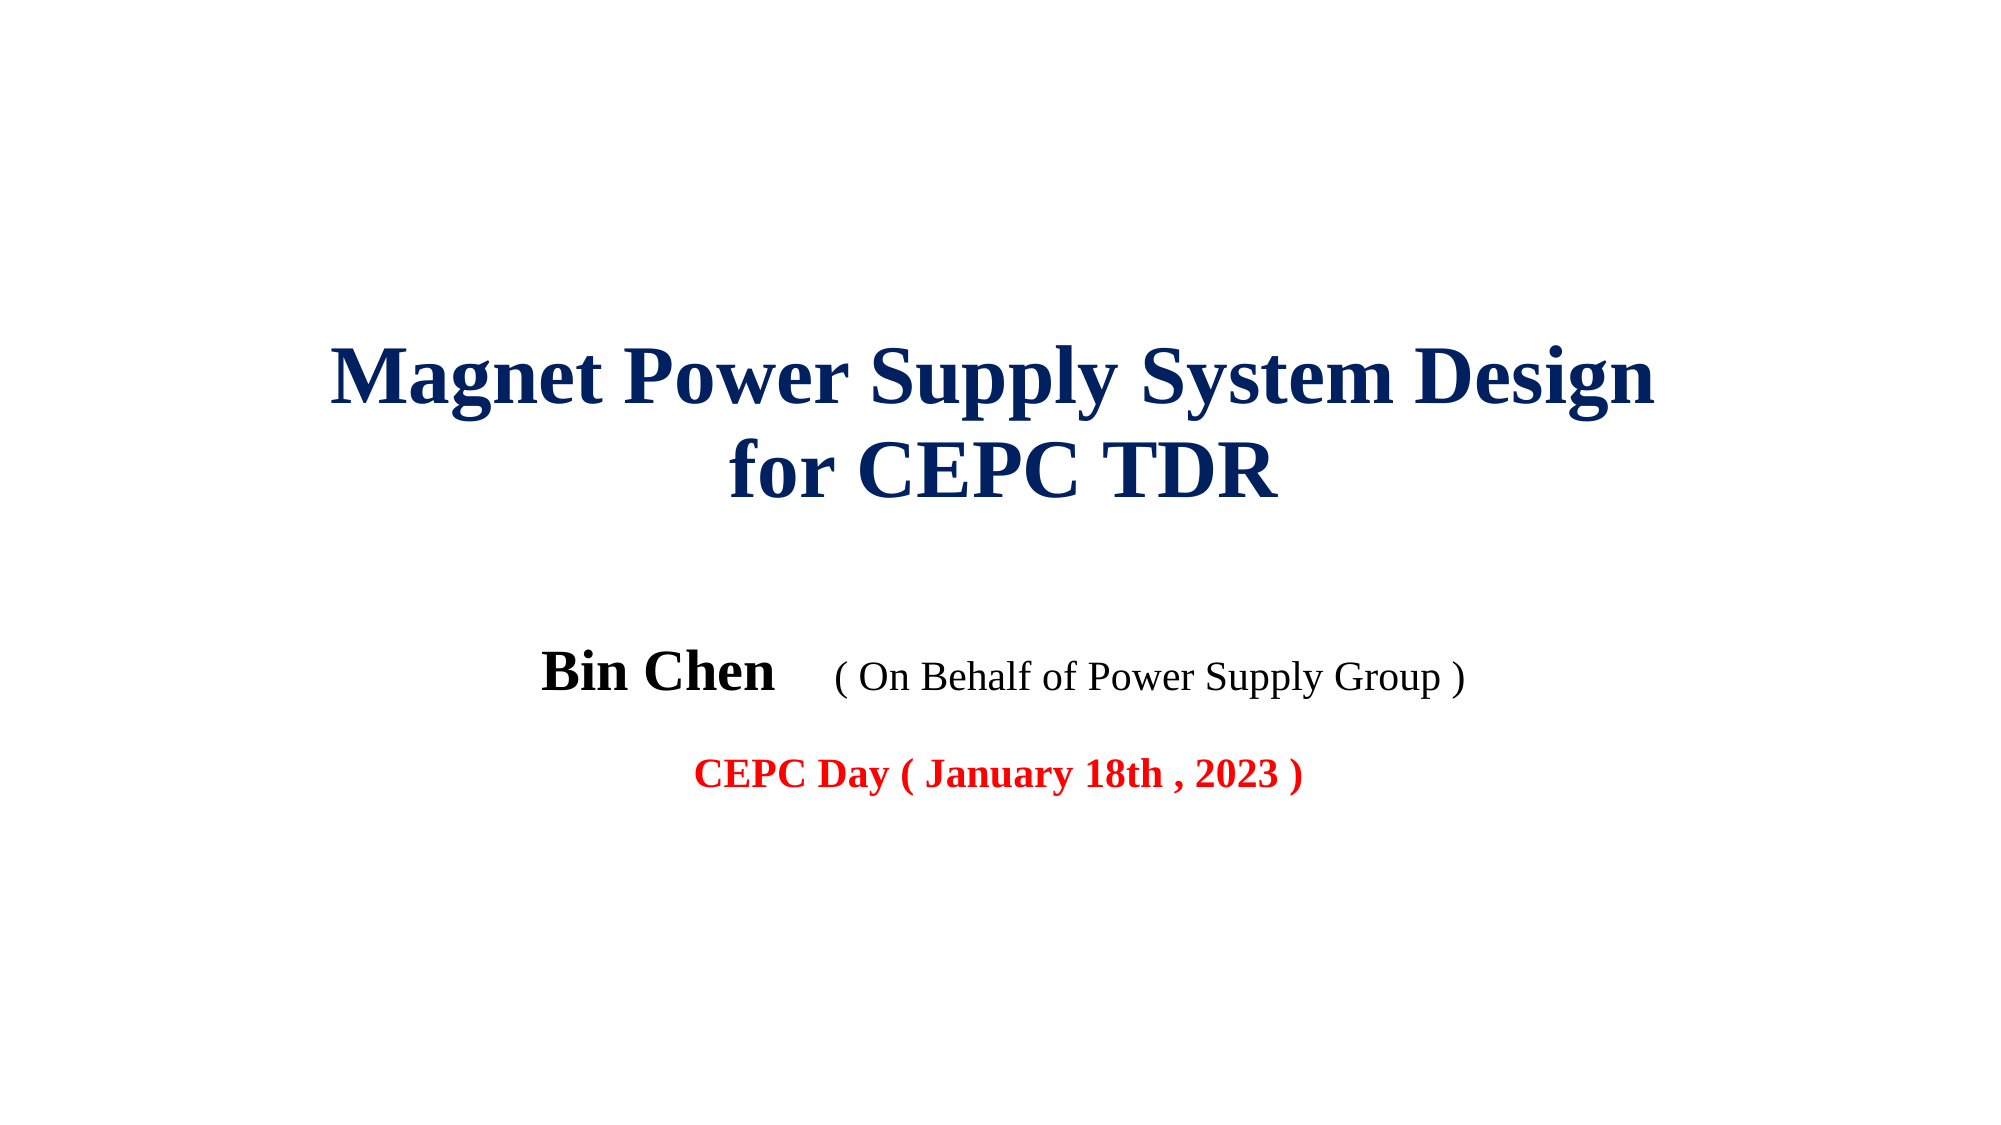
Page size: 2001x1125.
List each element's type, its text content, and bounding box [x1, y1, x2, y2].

text_box Magnet Power Supply System Design for CEPC TDR Bin Chen ( On Behalf of Power Supply Group ) CEPC Day ( January 18th , 2023 ) [118, 177, 1890, 945]
